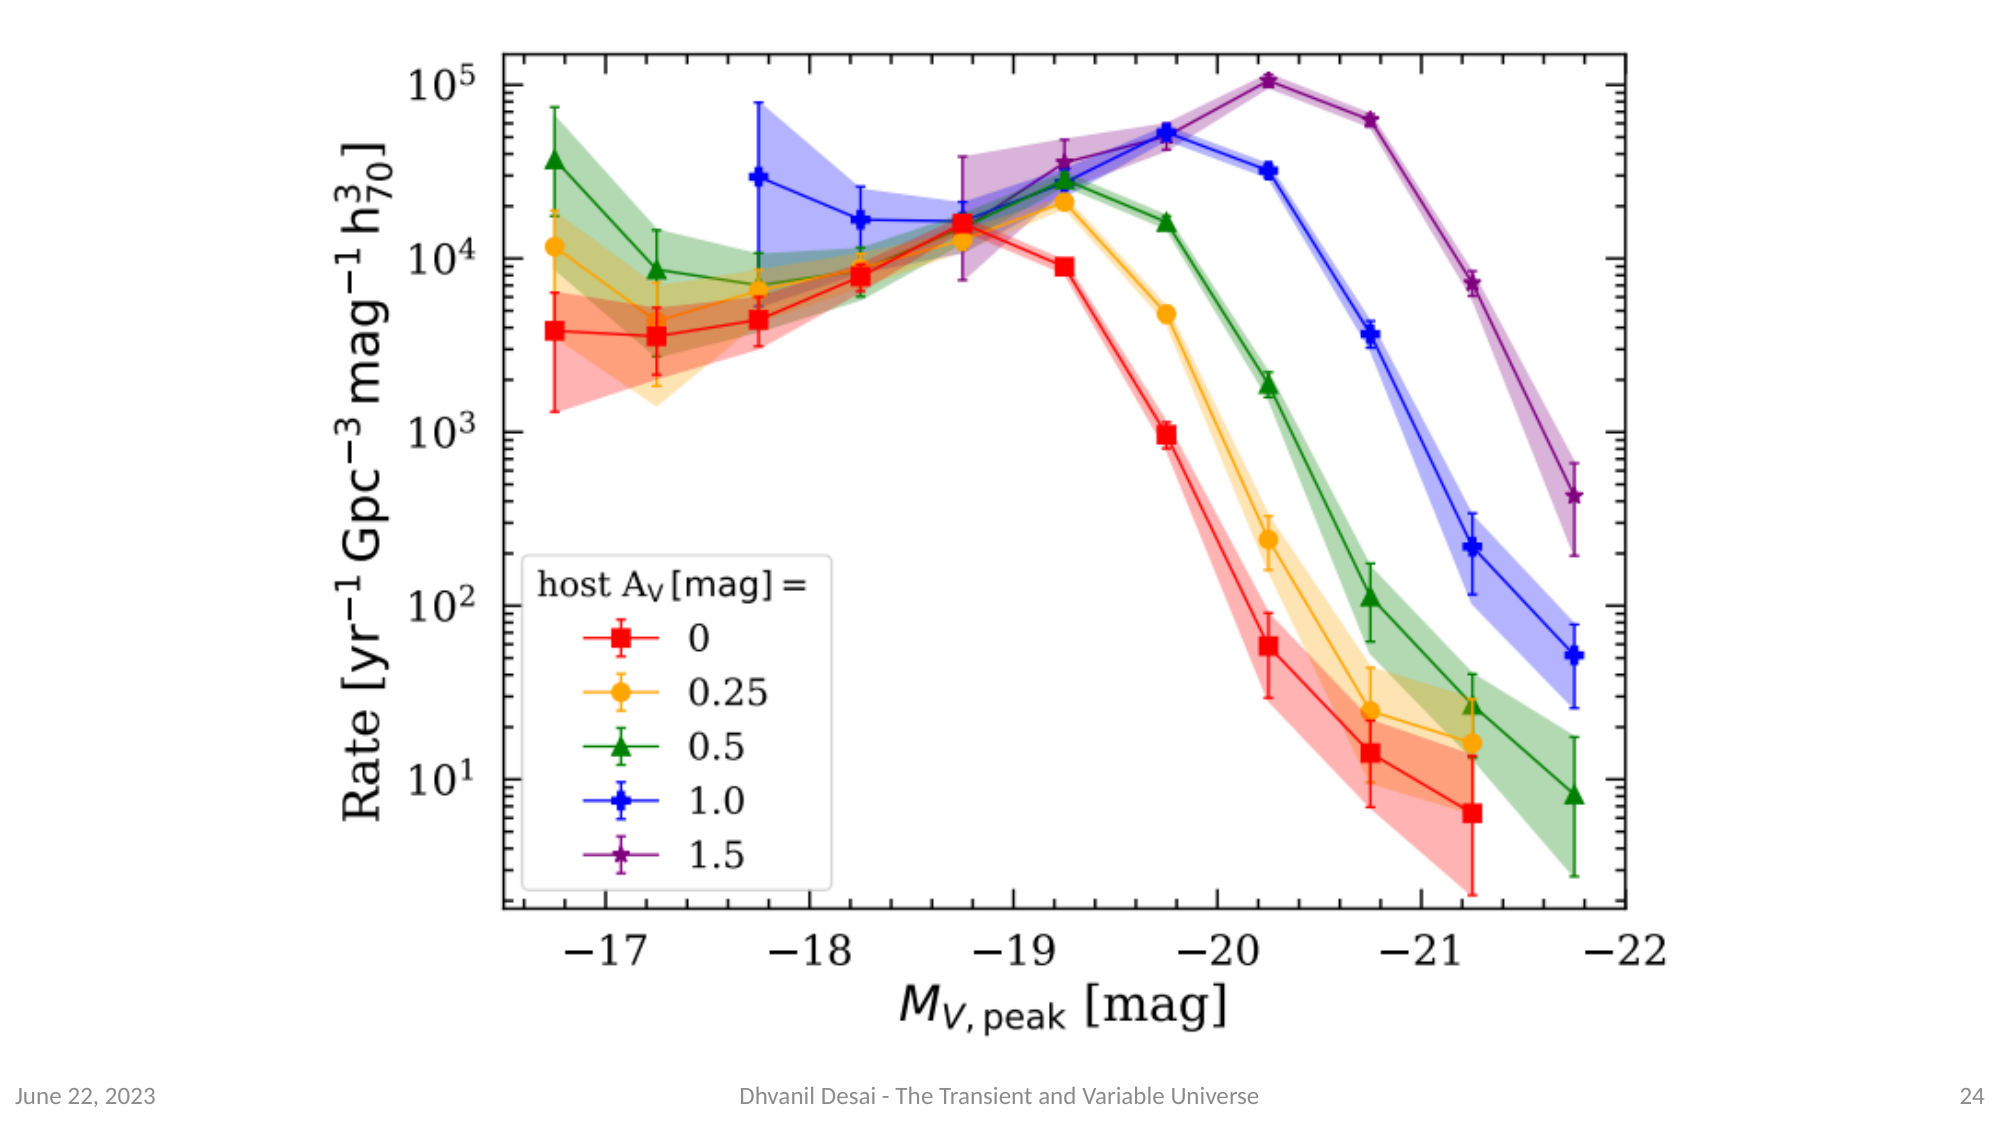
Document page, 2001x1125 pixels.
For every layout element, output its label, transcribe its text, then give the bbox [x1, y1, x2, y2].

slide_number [0, 1065, 450, 1125]
picture [316, 37, 1683, 1054]
slide_number 23 [1550, 1065, 2000, 1125]
footer Dhvanil Desai - The Transient and Variable Universe [662, 1065, 1338, 1125]
